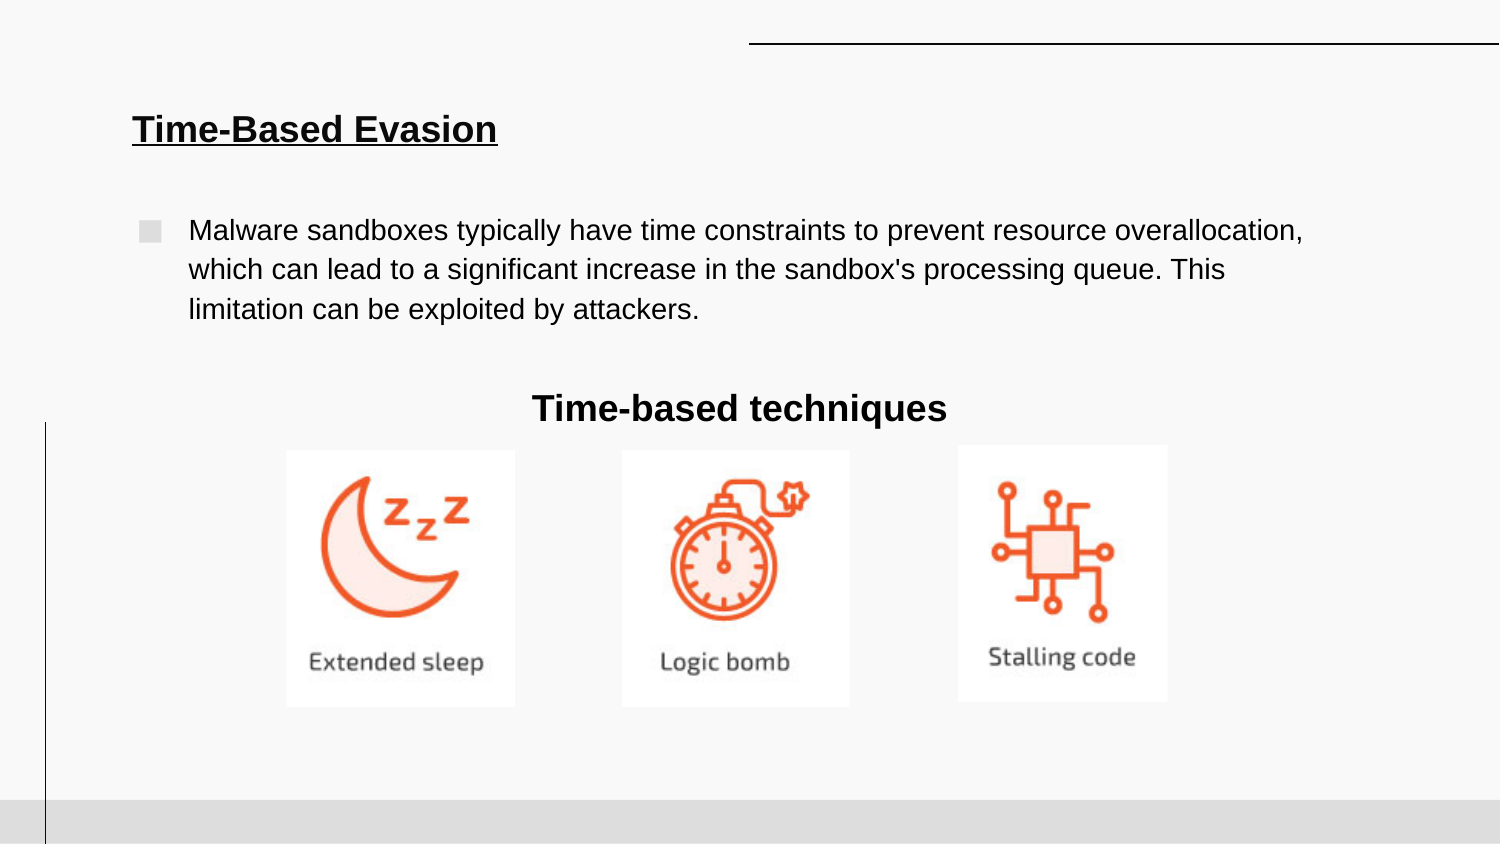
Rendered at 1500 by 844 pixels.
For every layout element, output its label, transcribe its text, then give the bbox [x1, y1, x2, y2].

picture [286, 450, 516, 708]
text_box Time-based techniques [516, 376, 1058, 437]
list Malware sandboxes typically have time constraints to prevent resource overallocation, which can lead to a significant increase in the sandbox's processing queue. This limitation can be exploited by attackers. [98, 191, 1325, 779]
picture [621, 450, 850, 707]
picture [957, 445, 1168, 703]
title Time-Based Evasion [116, 77, 1383, 178]
